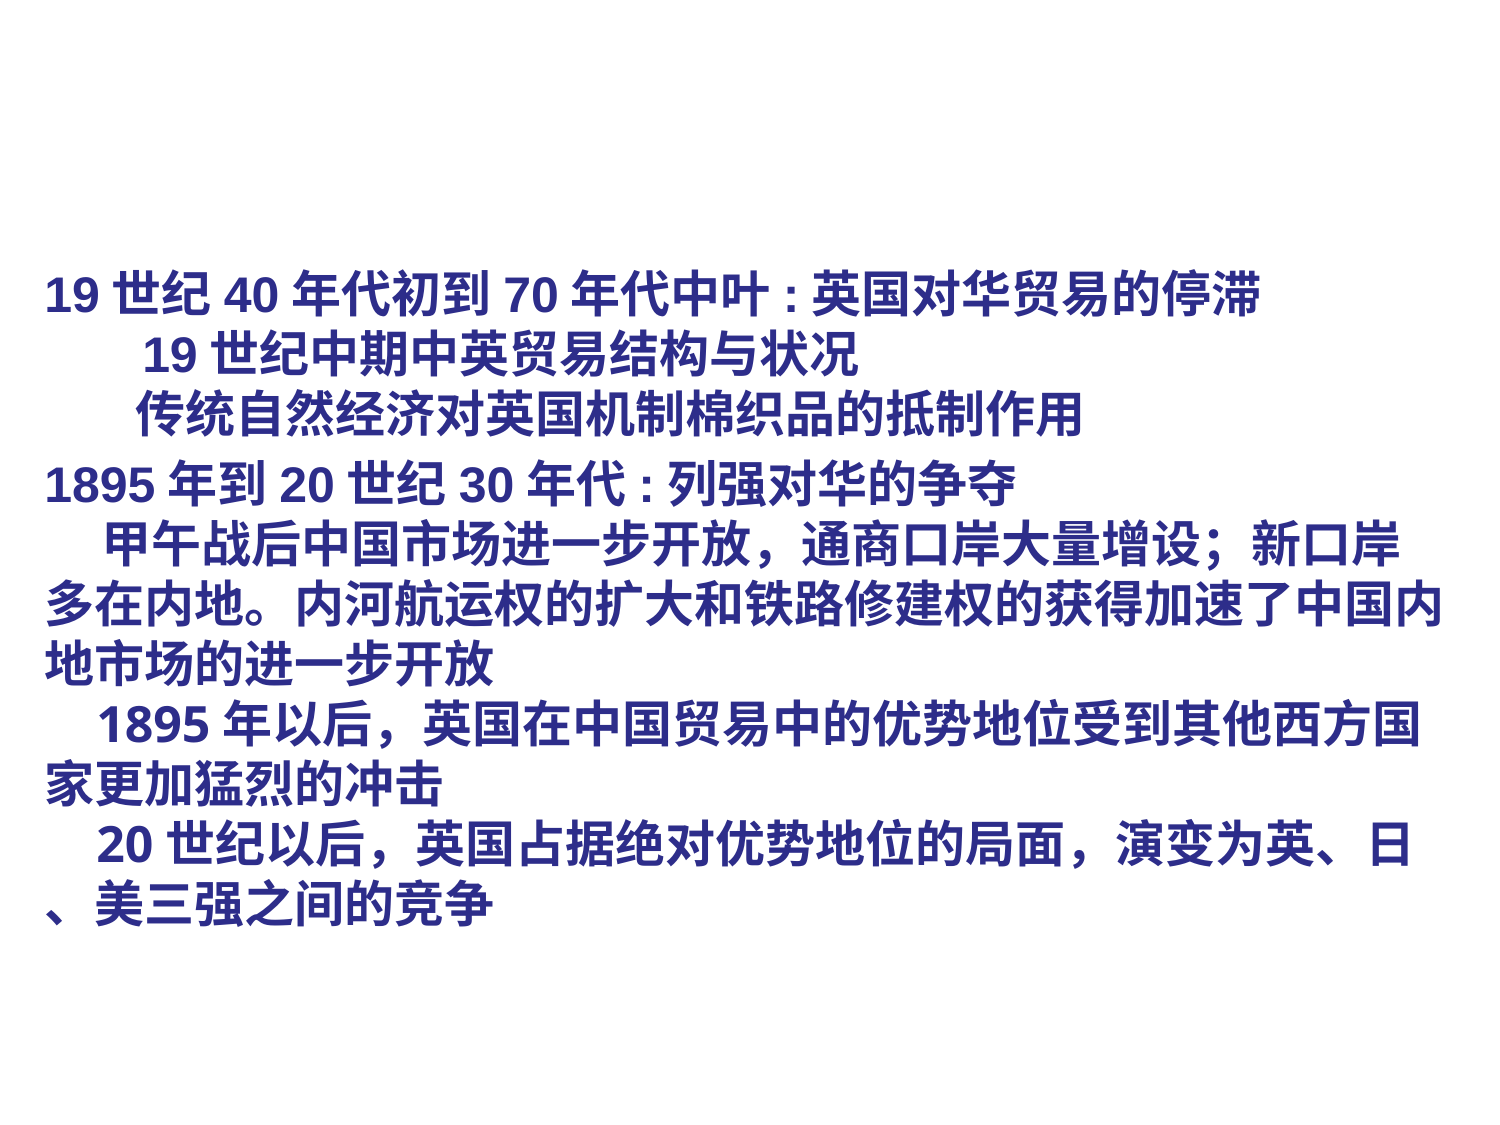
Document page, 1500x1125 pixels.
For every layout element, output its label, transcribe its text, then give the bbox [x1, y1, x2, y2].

list 19世纪40年代初到70年代中叶:英国对华贸易的停滞 19世纪中期中英贸易结构与状况 传统自然经济对英国机制棉织品的抵制作用 1895年到20世纪30年代:列强对华的争夺 甲午战后中国市场进一步开放，通商口岸大量增设；新口岸 多在内地。内河航运权的扩大和铁路修建权的获得加速了中国内 地市场的进一步开放 1895年以后，英国在中国贸易中的优势地位受到其他西方国 家更加猛烈的冲击 20世纪以后，英国占据绝对优势地位的局面，演变为英、日 、美三强之间的竞争 [29, 255, 1471, 999]
